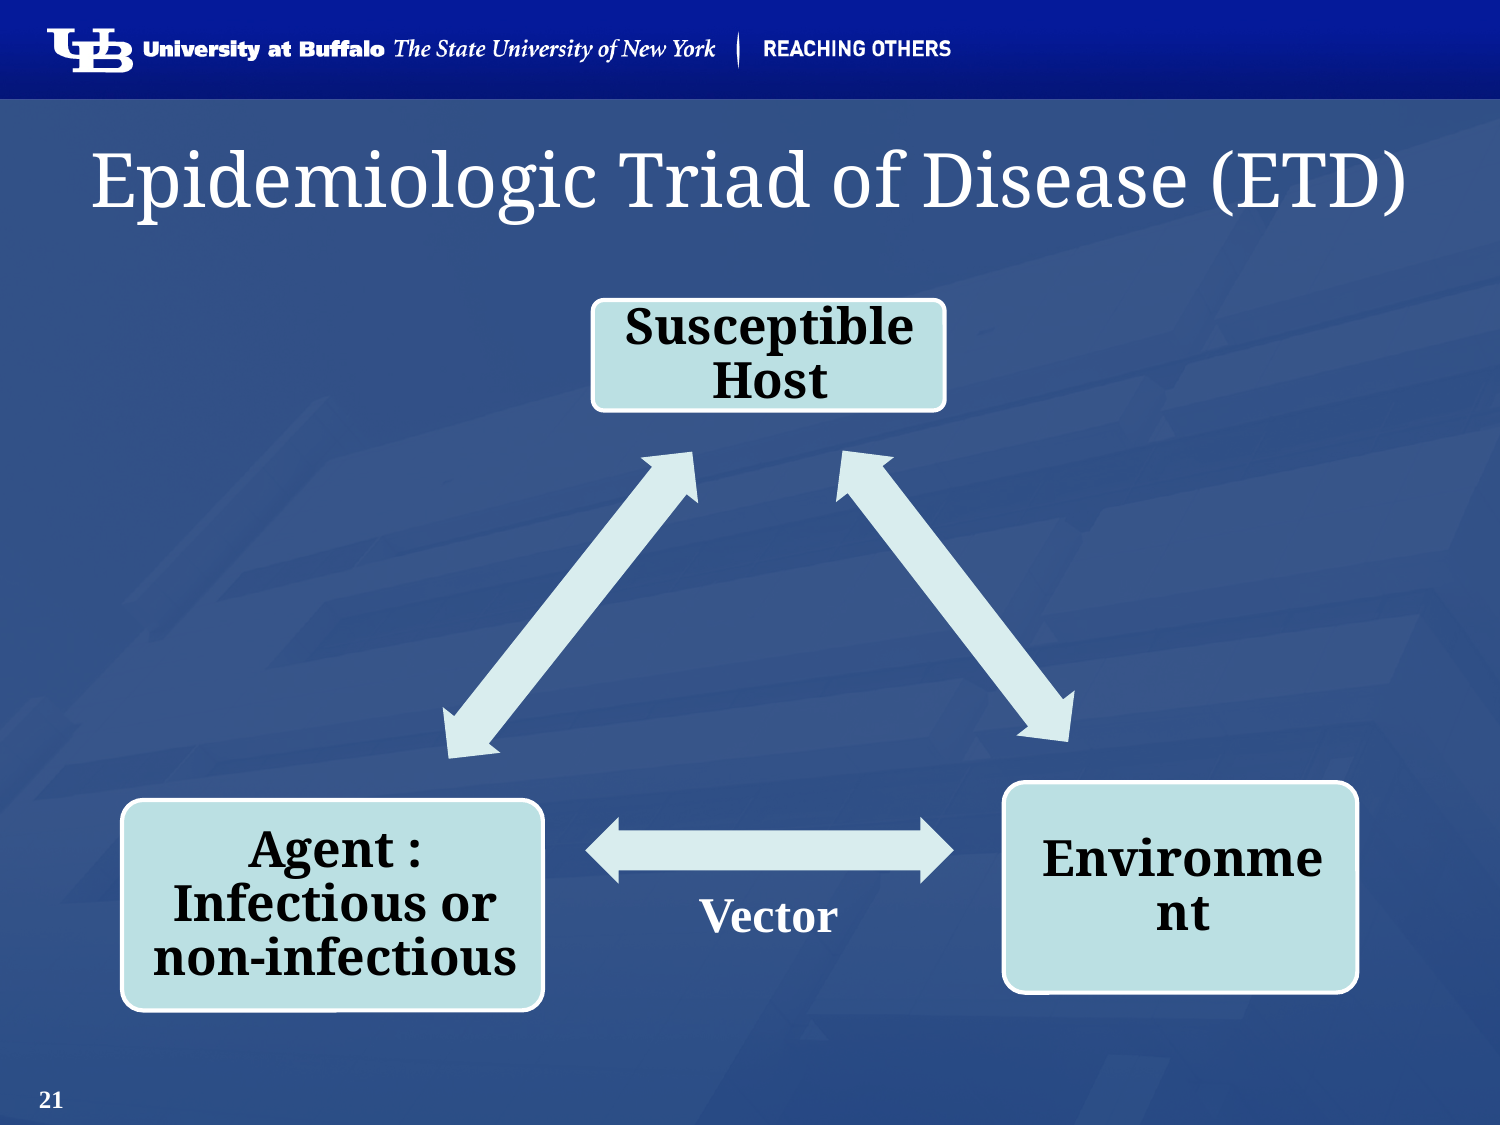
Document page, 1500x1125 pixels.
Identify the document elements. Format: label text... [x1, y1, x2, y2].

slide_number 21 [3, 1075, 79, 1123]
title Epidemiologic Triad of Disease (ETD) [37, 125, 1463, 250]
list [37, 274, 1463, 1088]
picture [0, 0, 1500, 99]
